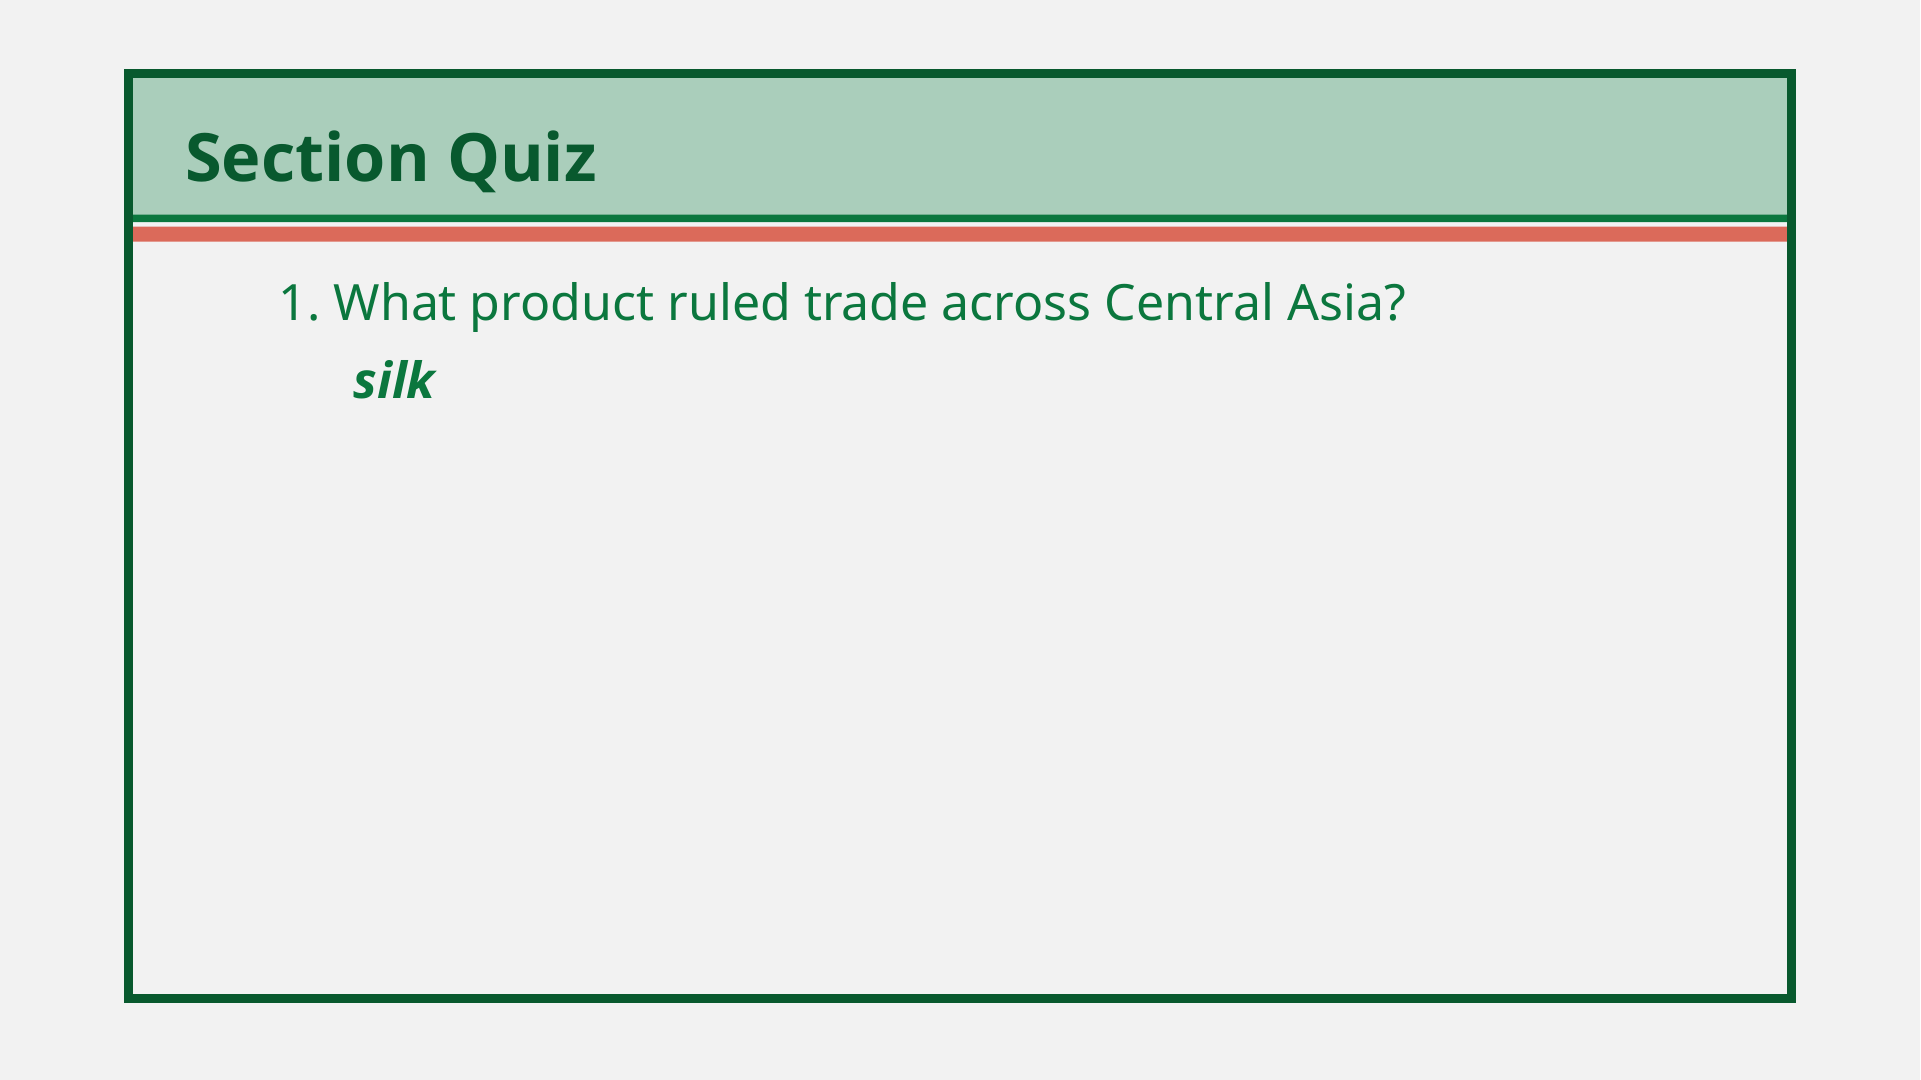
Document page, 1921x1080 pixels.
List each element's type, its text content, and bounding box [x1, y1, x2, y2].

list 1. What product ruled trade across Central Asia? silk [170, 262, 1731, 974]
